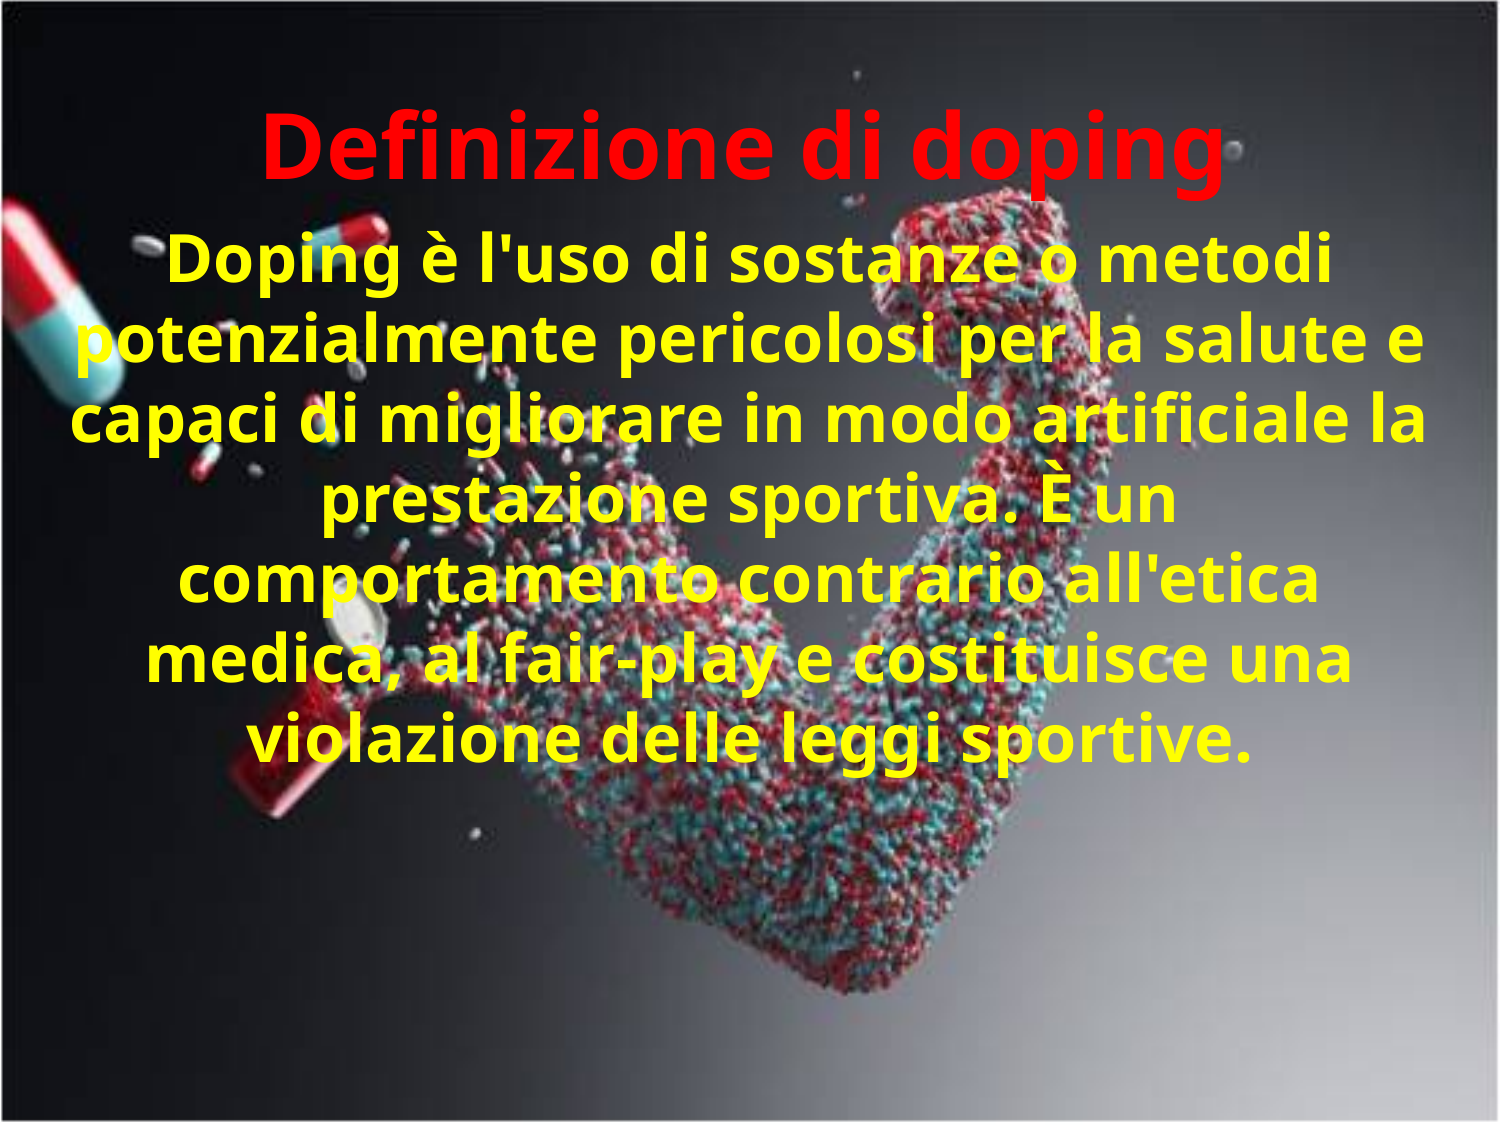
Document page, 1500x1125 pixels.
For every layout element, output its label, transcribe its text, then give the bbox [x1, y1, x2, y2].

picture [0, 0, 1500, 1125]
title Definizione di doping [100, 30, 1388, 208]
subtitle Doping è l'uso di sostanze o metodi potenzialmente pericolosi per la salute e capaci di migliorare in modo artificiale la prestazione sportiva. È un comportamento contrario all'etica medica, al fair-play e costituisce una violazione delle leggi sportive. [41, 208, 1459, 988]
